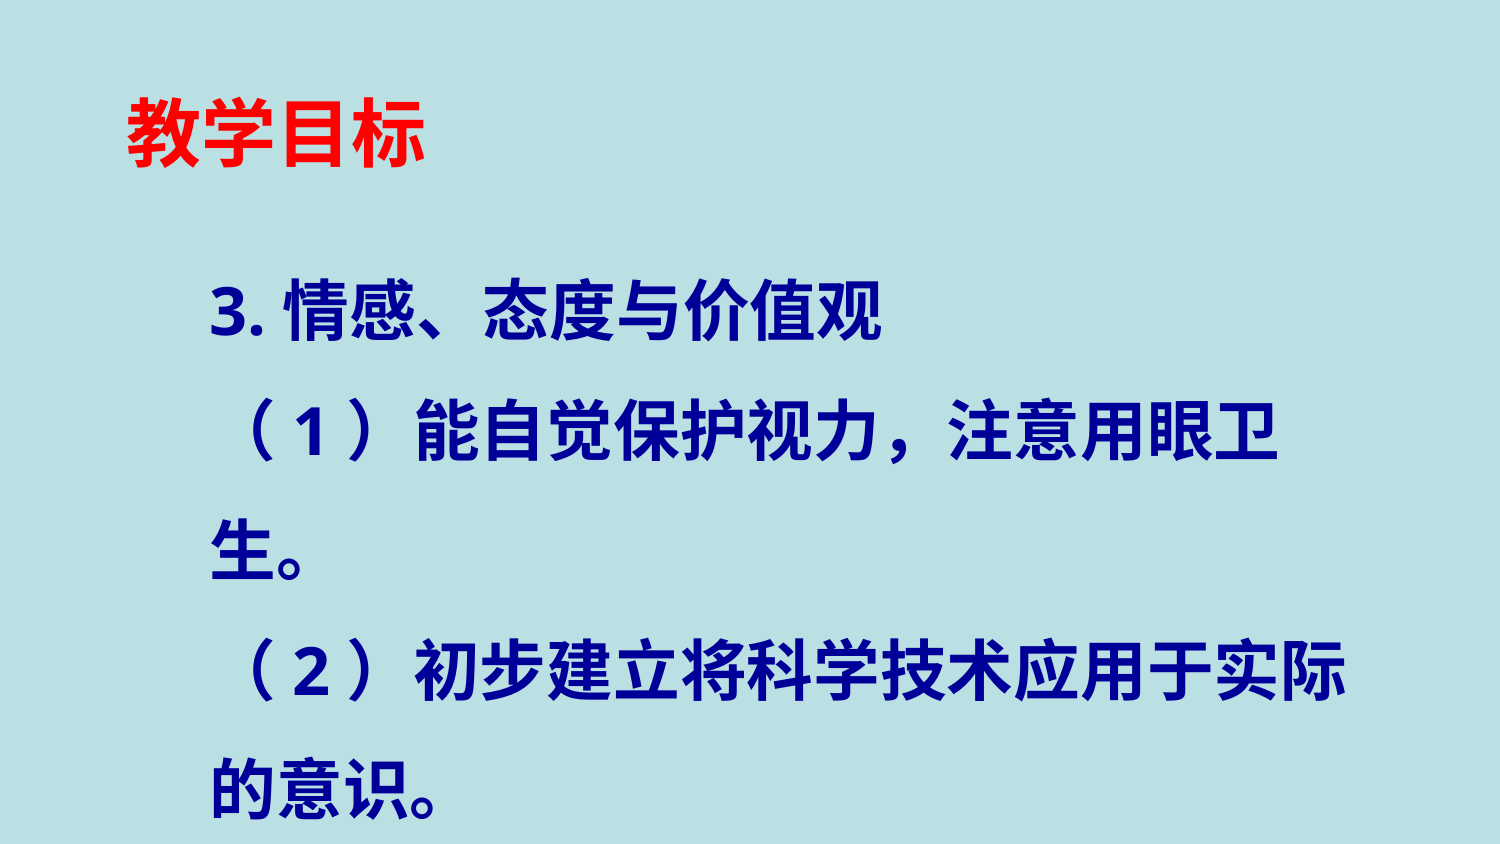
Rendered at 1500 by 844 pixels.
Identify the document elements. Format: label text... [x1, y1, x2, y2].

text_box 教学目标 [112, 79, 757, 184]
text_box 3.情感、态度与价值观 （1）能自觉保护视力，注意用眼卫生。 （2）初步建立将科学技术应用于实际的意识。 [194, 221, 1400, 836]
